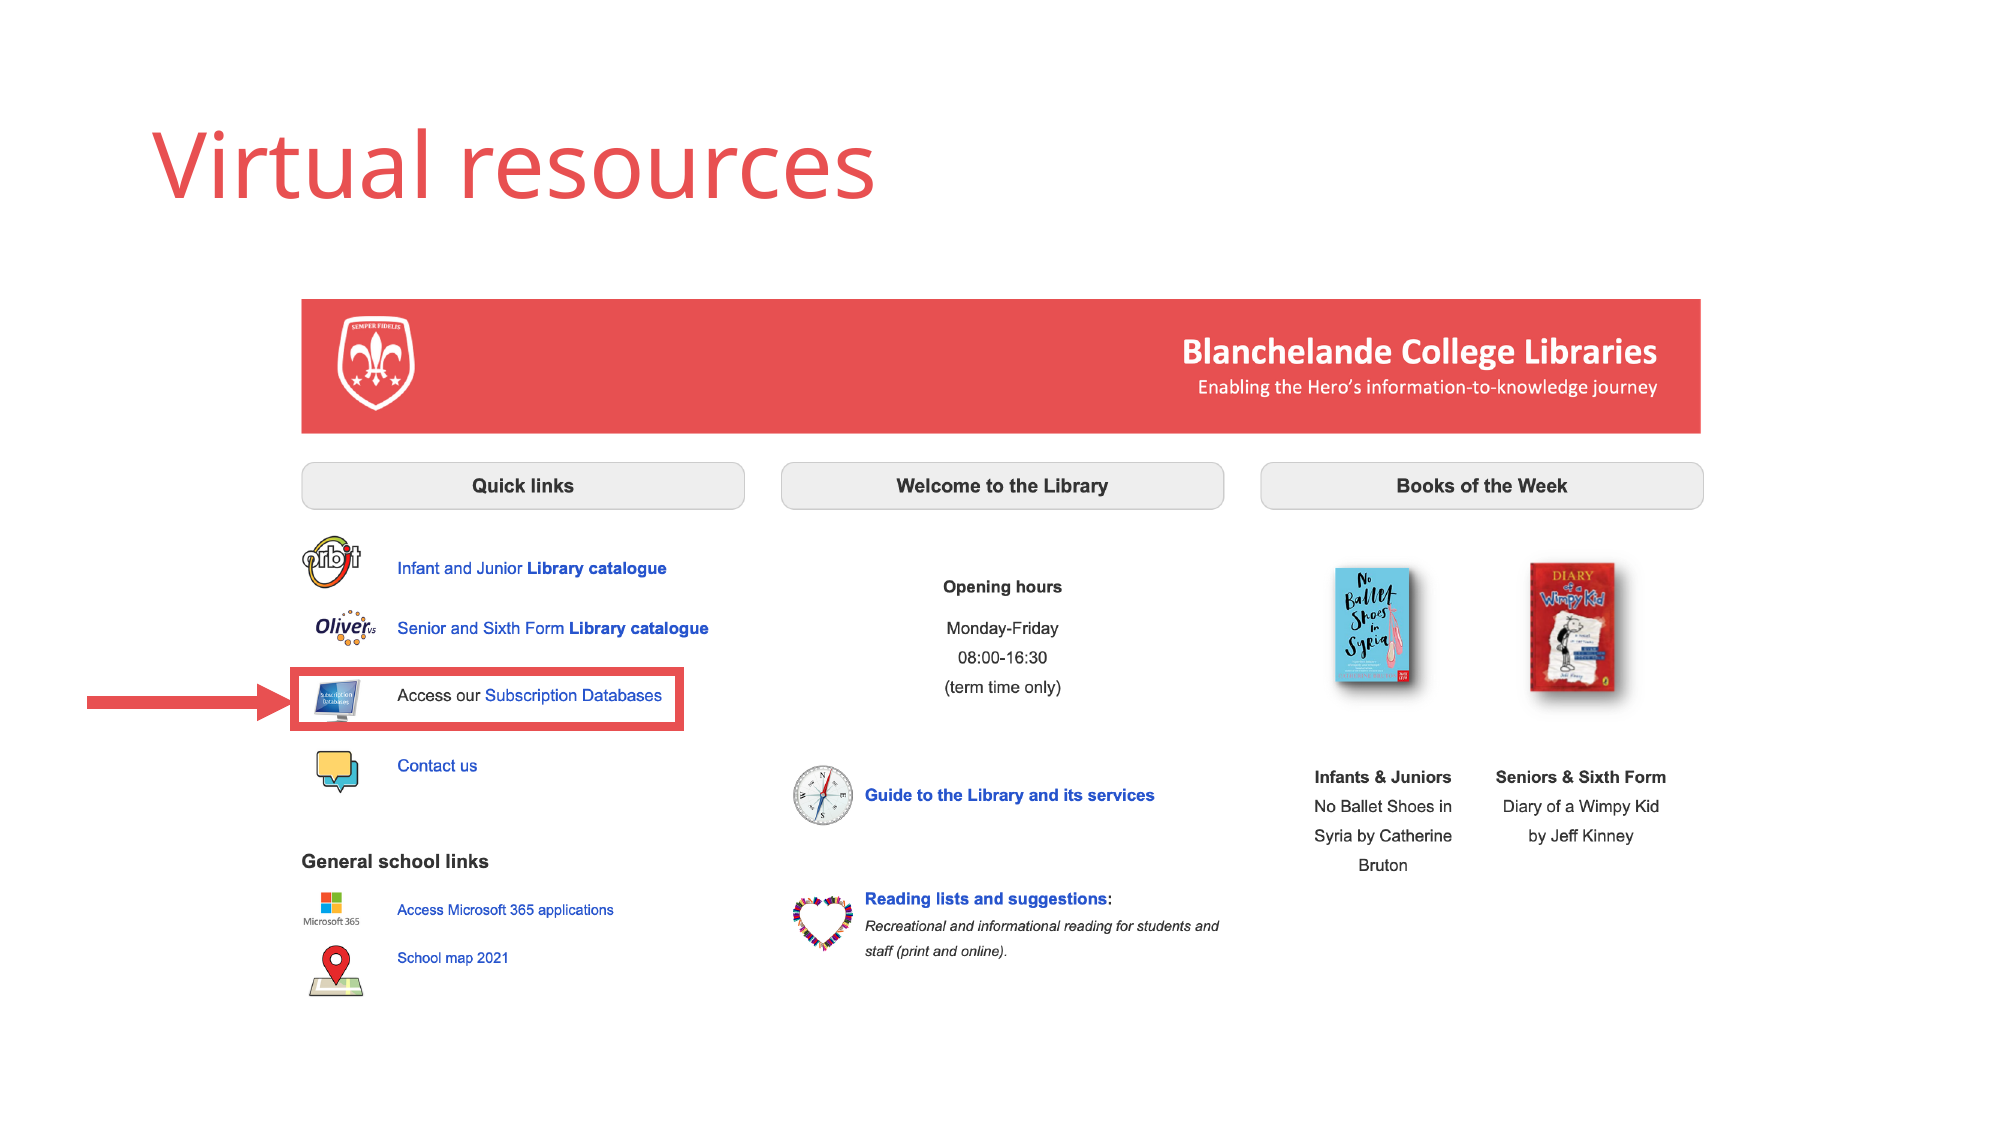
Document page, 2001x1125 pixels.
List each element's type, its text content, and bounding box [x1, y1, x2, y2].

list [294, 299, 1706, 1014]
title Virtual resources [137, 59, 1863, 278]
